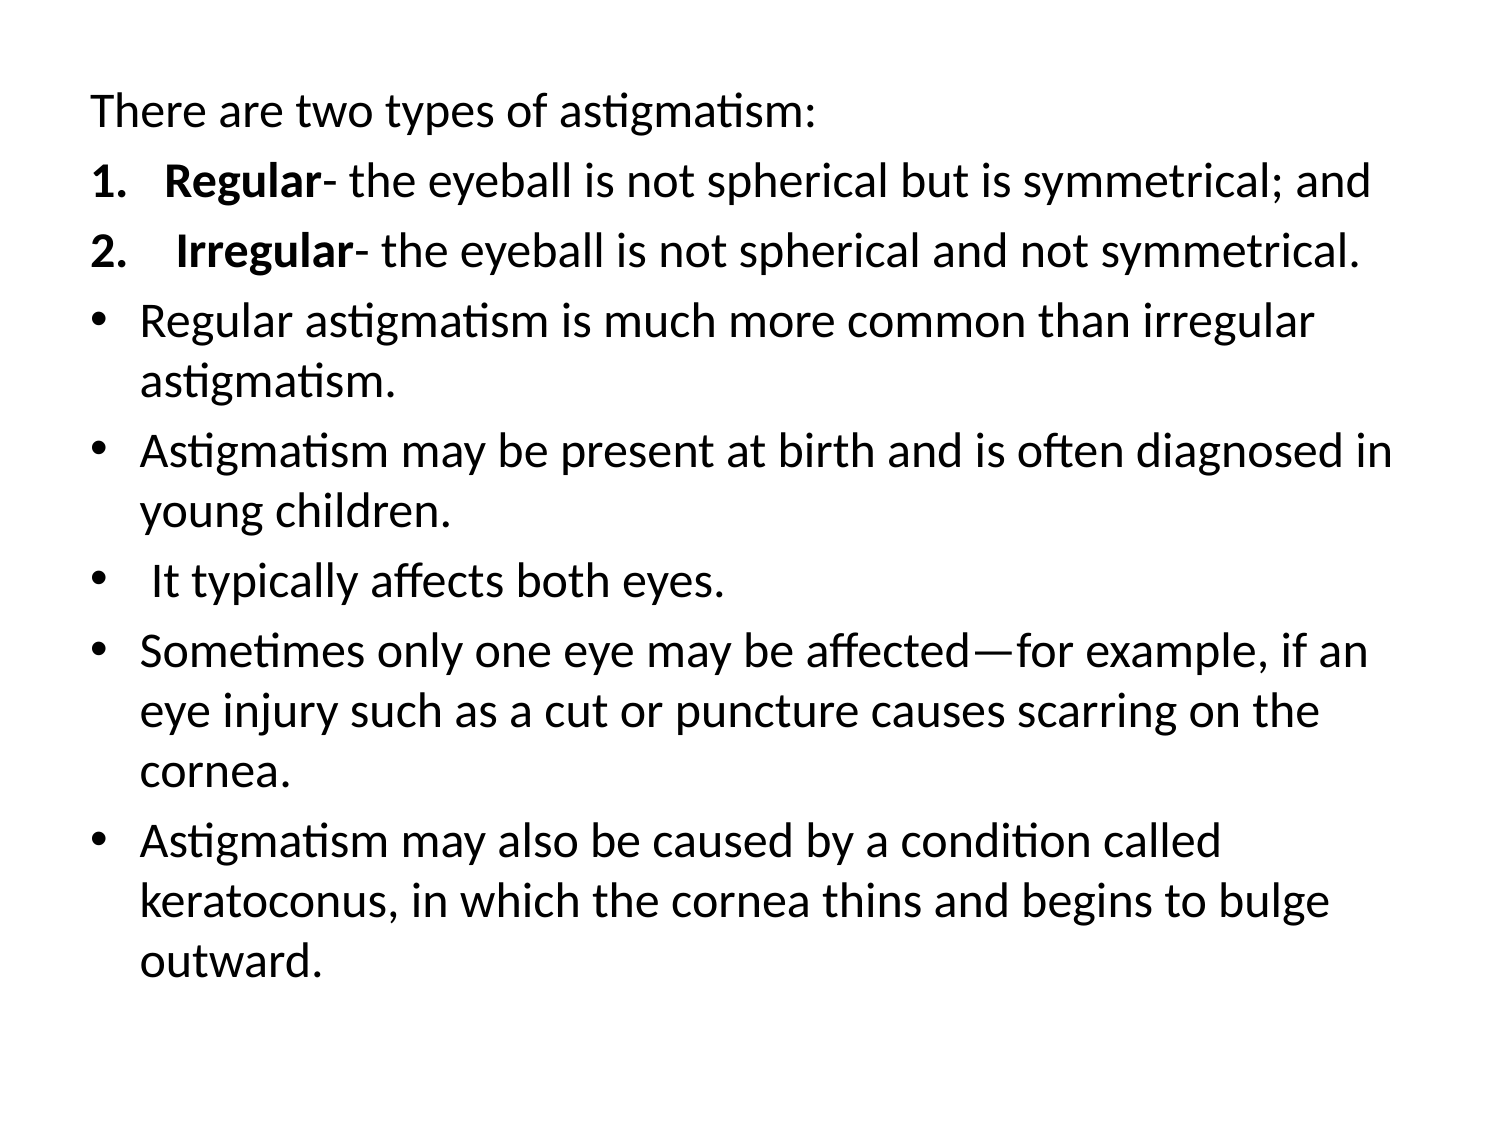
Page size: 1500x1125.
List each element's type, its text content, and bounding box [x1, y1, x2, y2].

list There are two types of astigmatism: Regular- the eyeball is not spherical but is symmetrical; and Irregular- the eyeball is not spherical and not symmetrical. Regular astigmatism is much more common than irregular astigmatism. Astigmatism may be present at birth and is often diagnosed in young children. It typically affects both eyes. Sometimes only one eye may be affected—for example, if an eye injury such as a cut or puncture causes scarring on the cornea. Astigmatism may also be caused by a condition called keratoconus, in which the cornea thins and begins to bulge outward. [75, 70, 1425, 1090]
